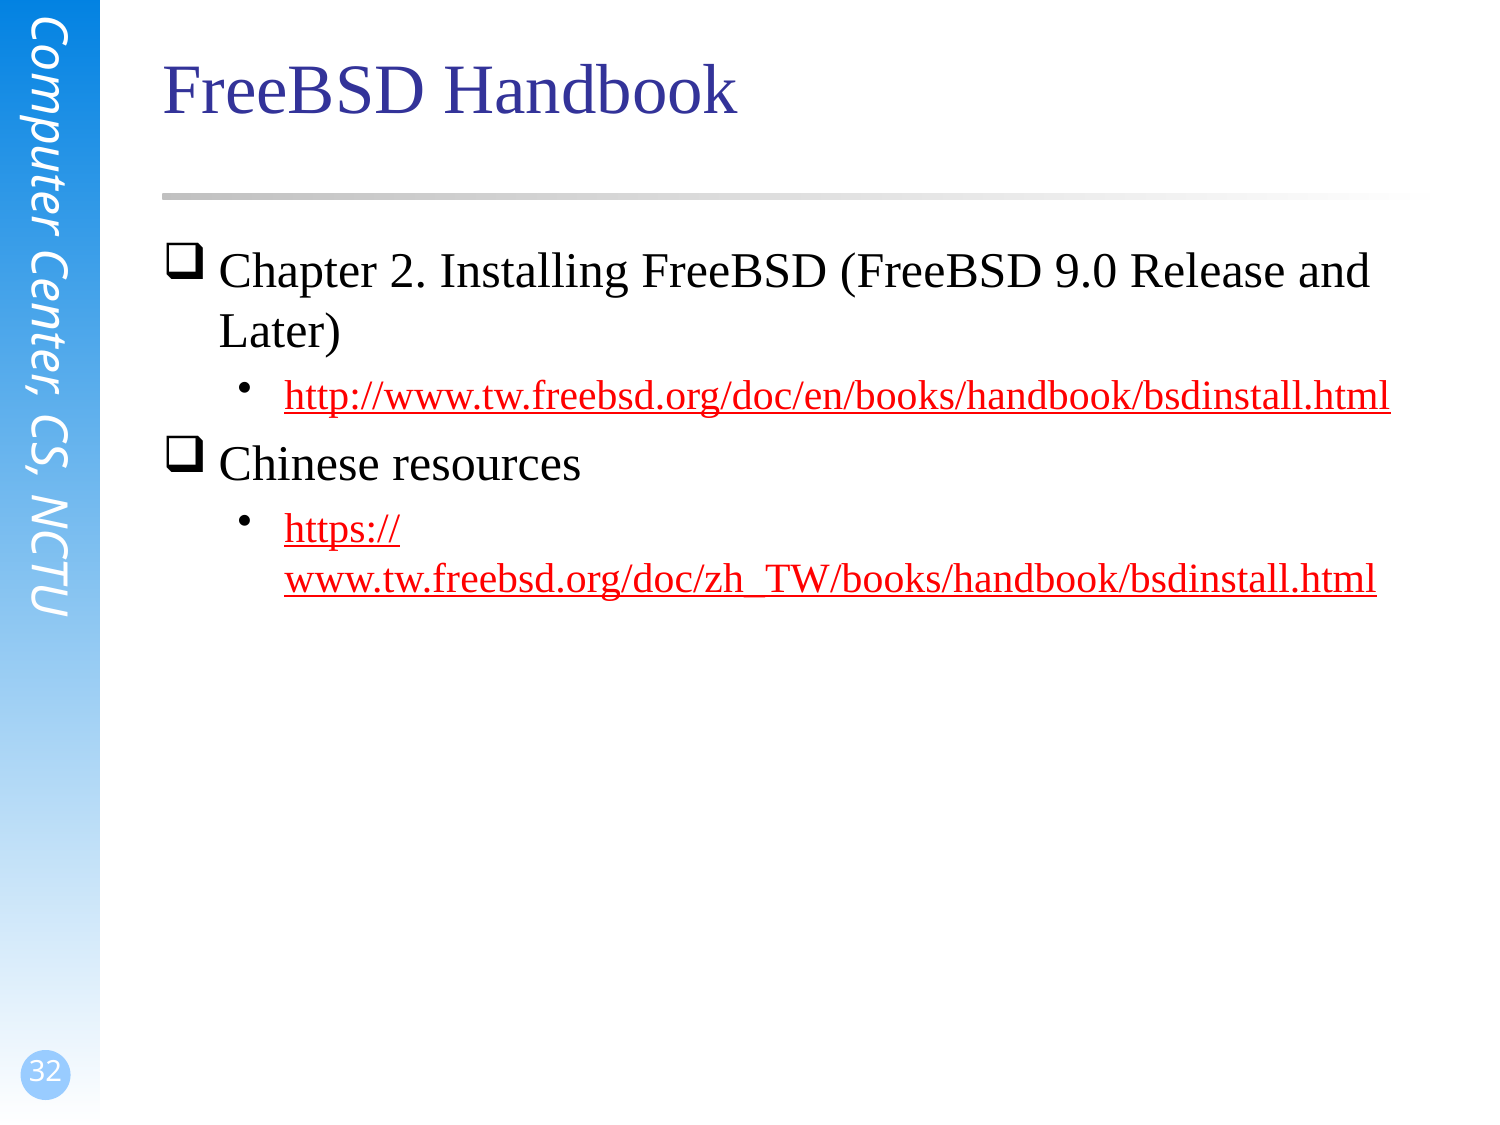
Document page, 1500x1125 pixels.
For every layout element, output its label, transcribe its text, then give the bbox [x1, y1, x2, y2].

title FreeBSD Handbook [162, 42, 1438, 231]
list Chapter 2. Installing FreeBSD (FreeBSD 9.0 Release and Later) http://www.tw.freebsd.org/doc/en/books/handbook/bsdinstall.html Chinese resources https://www.tw.freebsd.org/doc/zh_TW/books/handbook/bsdinstall.html [162, 237, 1438, 1000]
